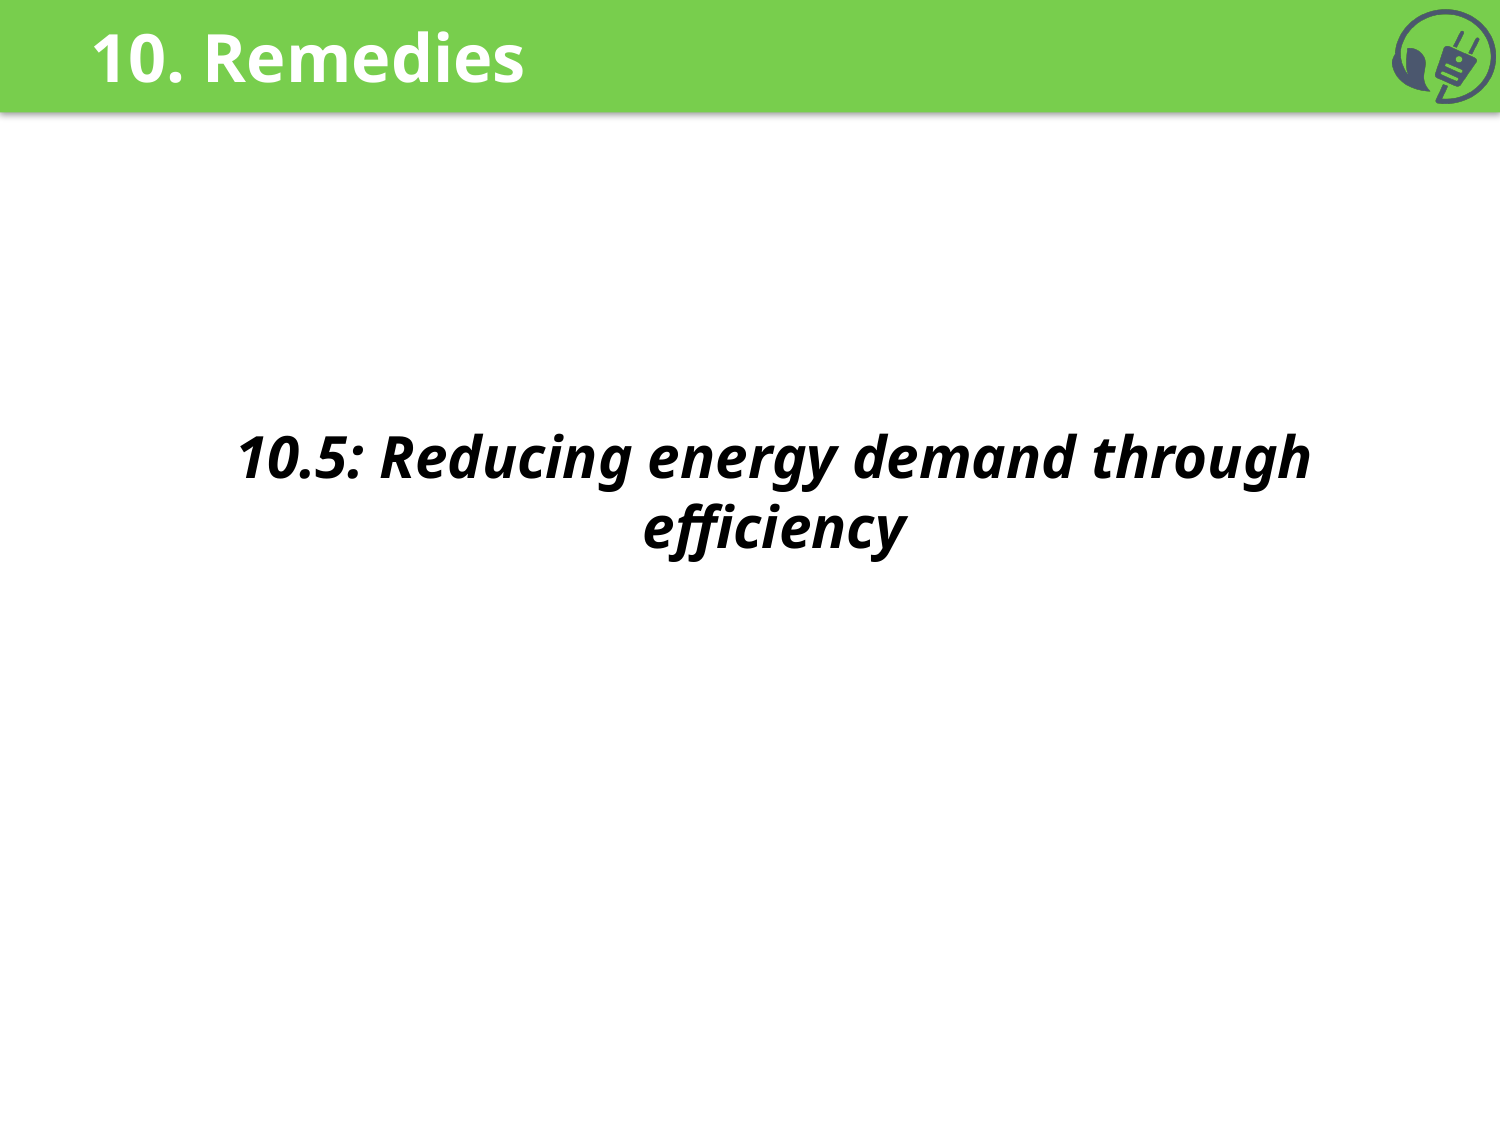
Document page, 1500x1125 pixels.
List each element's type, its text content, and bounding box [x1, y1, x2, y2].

text_box 10. Remedies [75, 8, 542, 103]
picture [1392, 7, 1497, 105]
text_box [0, 0, 1500, 113]
text_box 10.5: Reducing energy demand through efficiency [37, 413, 1436, 568]
